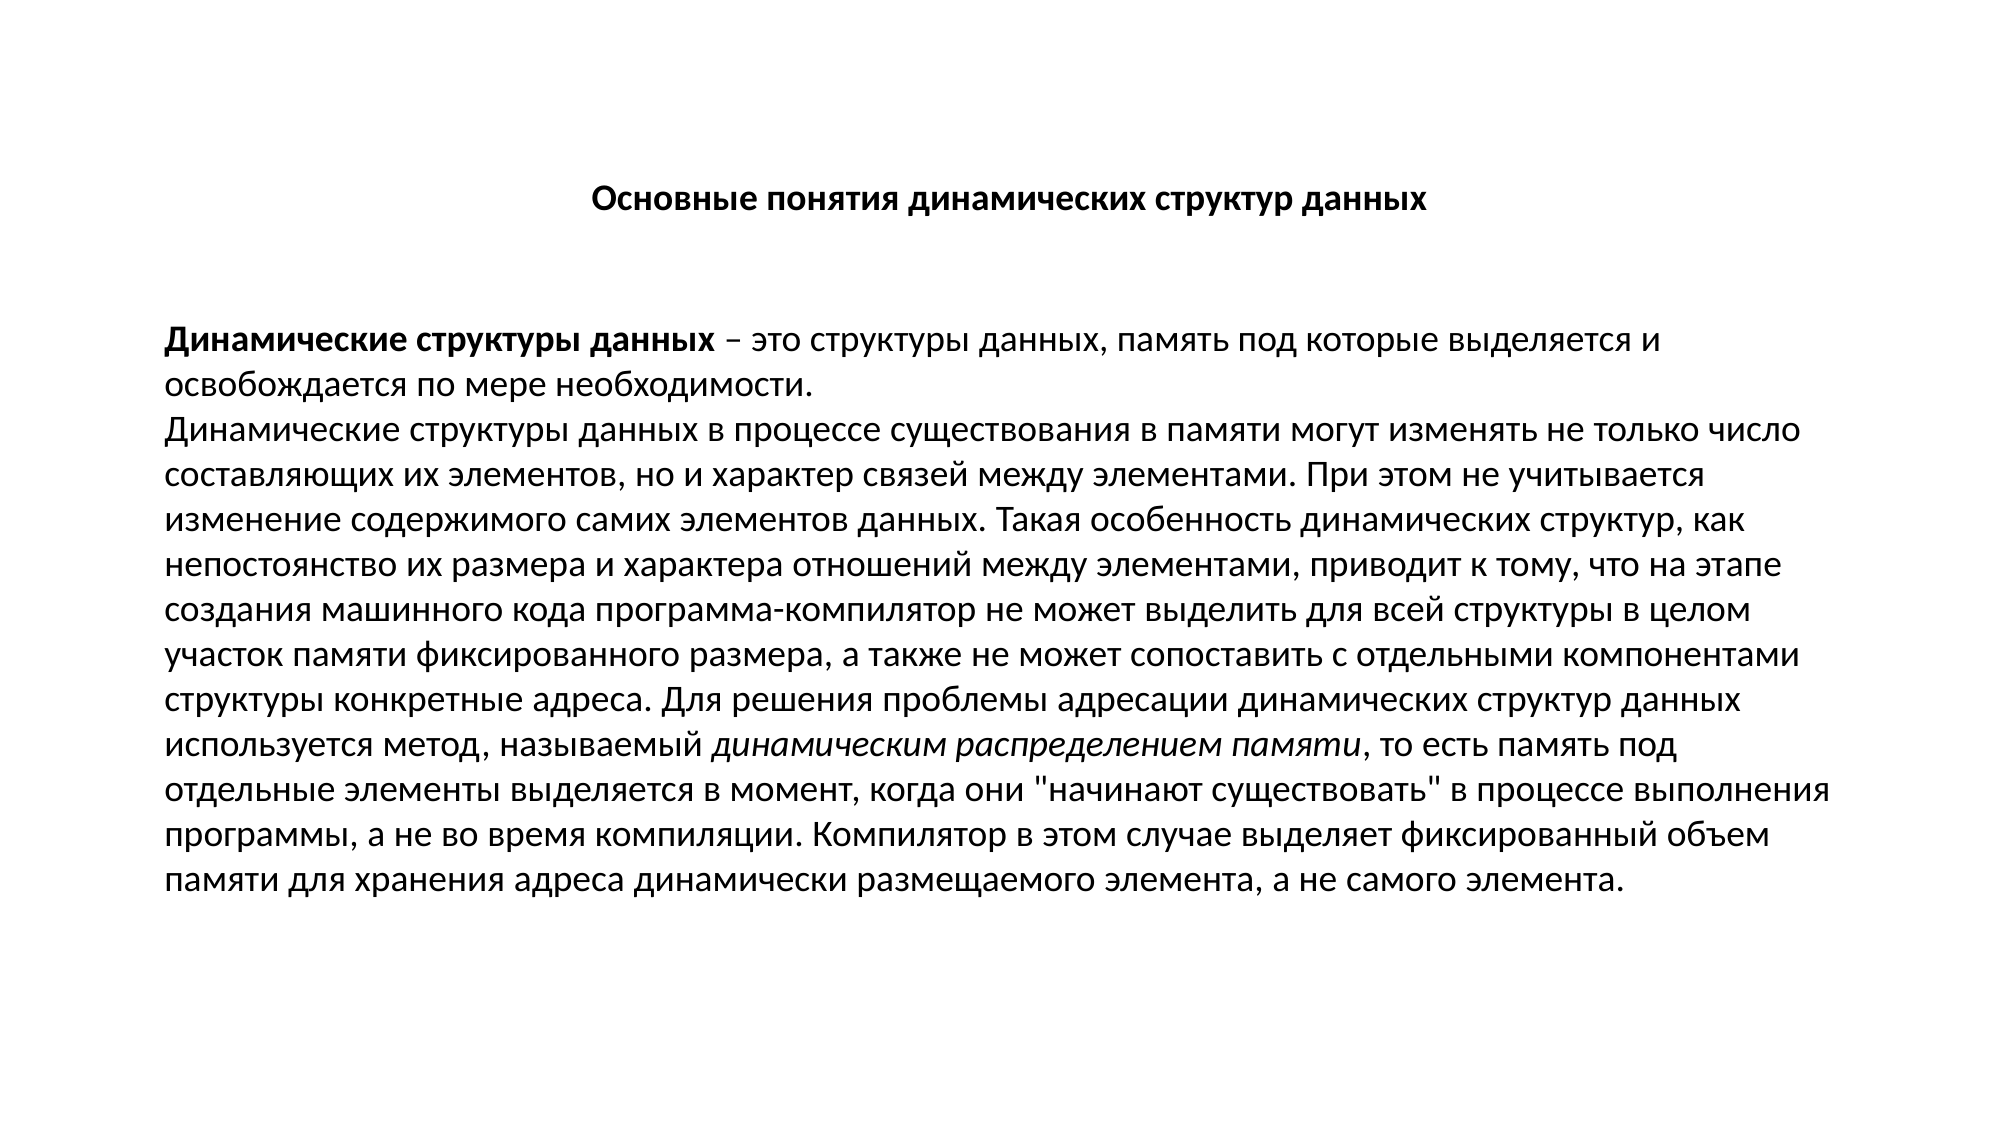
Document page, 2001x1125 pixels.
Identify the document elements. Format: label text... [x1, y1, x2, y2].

text_box Основные понятия динамических структур данных [576, 165, 1443, 225]
text_box Динамические структуры данных – это структуры данных, память под которые выделяется и освобождается по мере необходимости. Динамические структуры данных в процессе существования в памяти могут изменять не только число составляющих их элементов, но и характер связей между элементами. При этом не учитывается изменение содержимого самих элементов данных. Такая особенность динамических структур, как непостоянство их размера и характера отношений между элементами, приводит к тому, что на этапе создания машинного кода программа-компилятор не может выделить для всей структуры в целом участок памяти фиксированного размера, а также не может сопоставить с отдельными компонентами структуры конкретные адреса. Для решения проблемы адресации динамических структур данных используется метод, называемый динамическим распределением памяти, то есть память под отдельные элементы выделяется в момент, когда они "начинают существовать" в процессе выполнения программы, а не во время компиляции. Компилятор в этом случае выделяет фиксированный объем памяти для хранения адреса динамически размещаемого элемента, а не самого элемента. [149, 306, 1851, 906]
